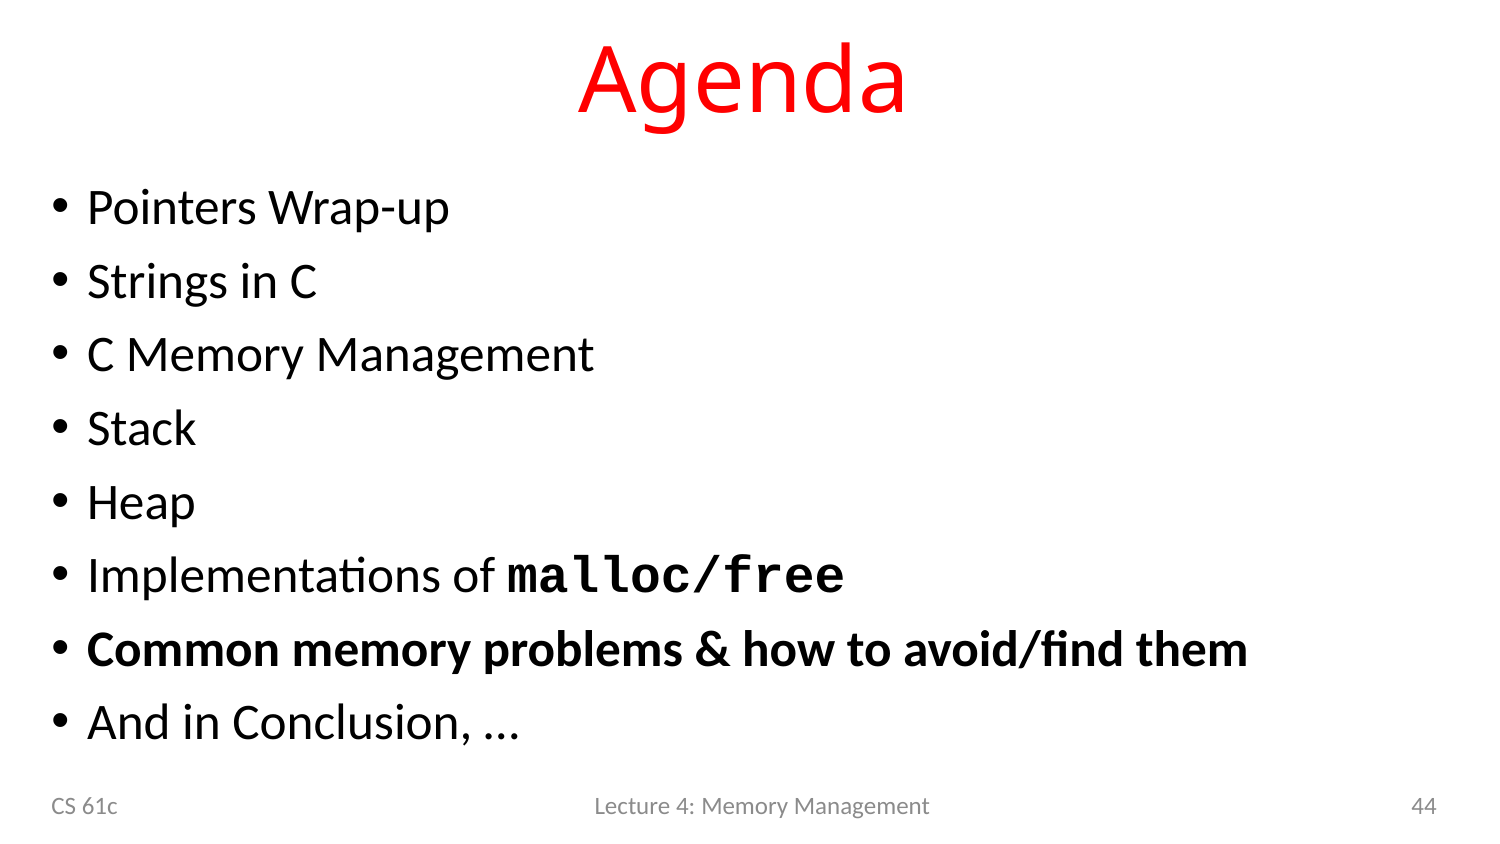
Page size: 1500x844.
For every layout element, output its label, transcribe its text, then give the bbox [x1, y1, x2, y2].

slide_number 44 [1114, 782, 1452, 827]
list Pointers Wrap-up Strings in C C Memory Management Stack Heap Implementations of malloc/free Common memory problems & how to avoid/find them And in Conclusion, … [36, 173, 1452, 760]
footer Lecture 4: Memory Management [438, 782, 1087, 827]
title Agenda [36, 17, 1452, 148]
slide_number CS 61c [36, 782, 406, 827]
